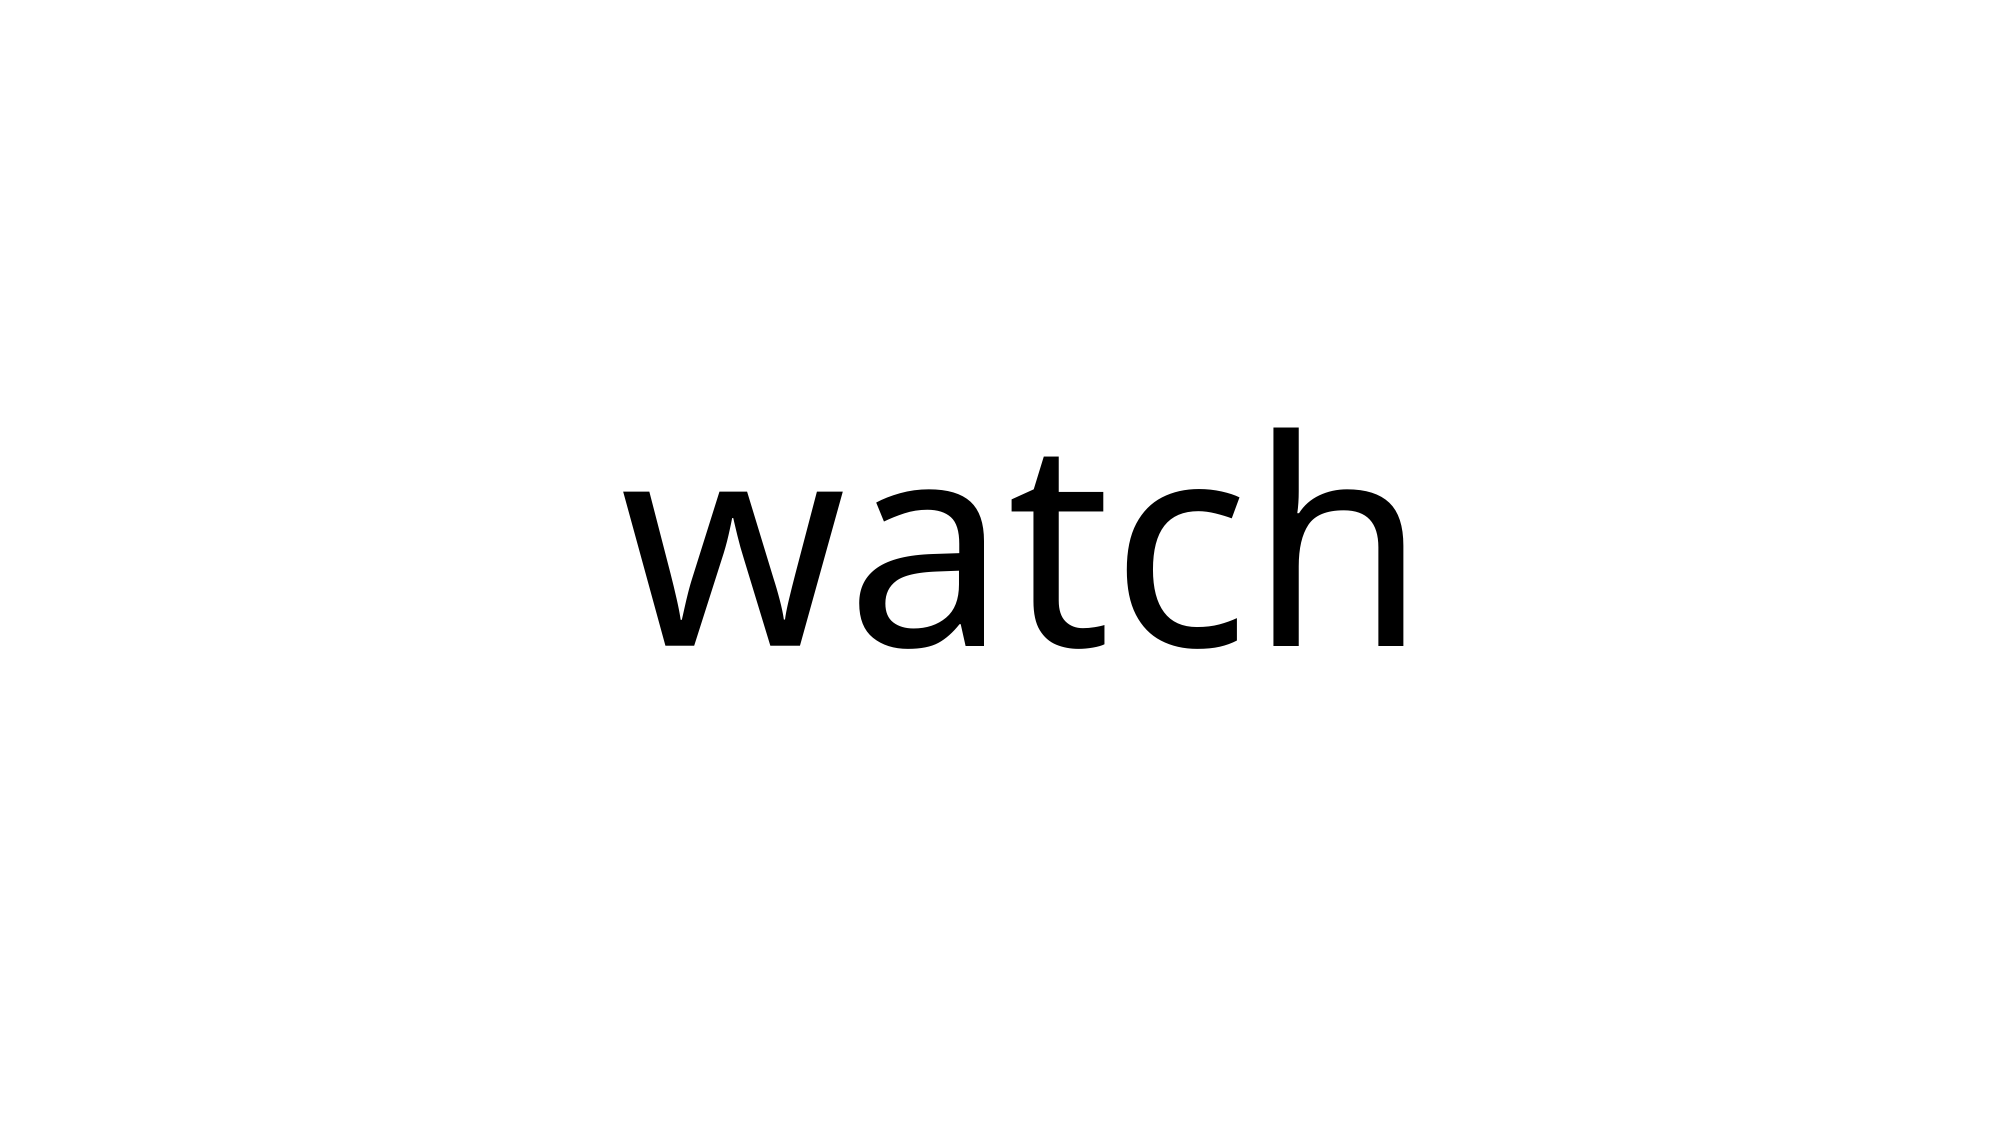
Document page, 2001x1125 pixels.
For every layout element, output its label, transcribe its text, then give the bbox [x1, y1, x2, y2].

title watch [161, 444, 1887, 663]
